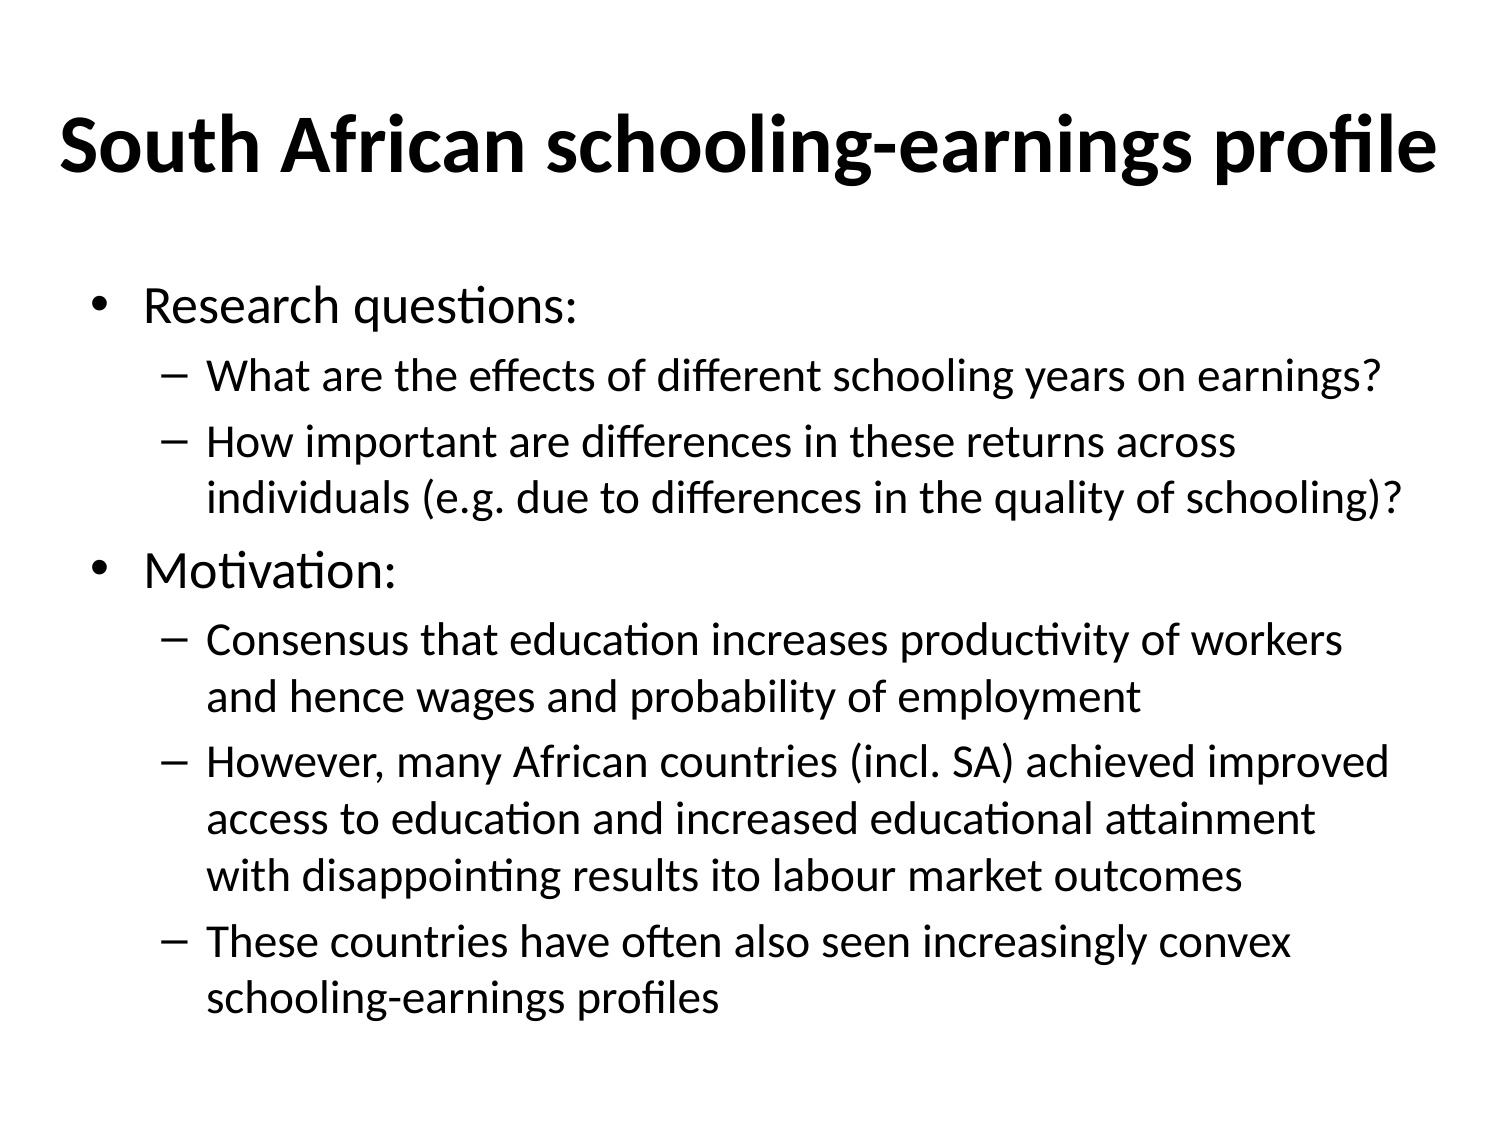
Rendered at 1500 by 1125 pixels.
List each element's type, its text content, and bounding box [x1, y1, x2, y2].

title South African schooling-earnings profile [29, 45, 1471, 233]
list Research questions: What are the effects of different schooling years on earnings? How important are differences in these returns across individuals (e.g. due to differences in the quality of schooling)? Motivation: Consensus that education increases productivity of workers and hence wages and probability of employment However, many African countries (incl. SA) achieved improved access to education and increased educational attainment with disappointing results ito labour market outcomes These countries have often also seen increasingly convex schooling-earnings profiles [75, 262, 1425, 1094]
